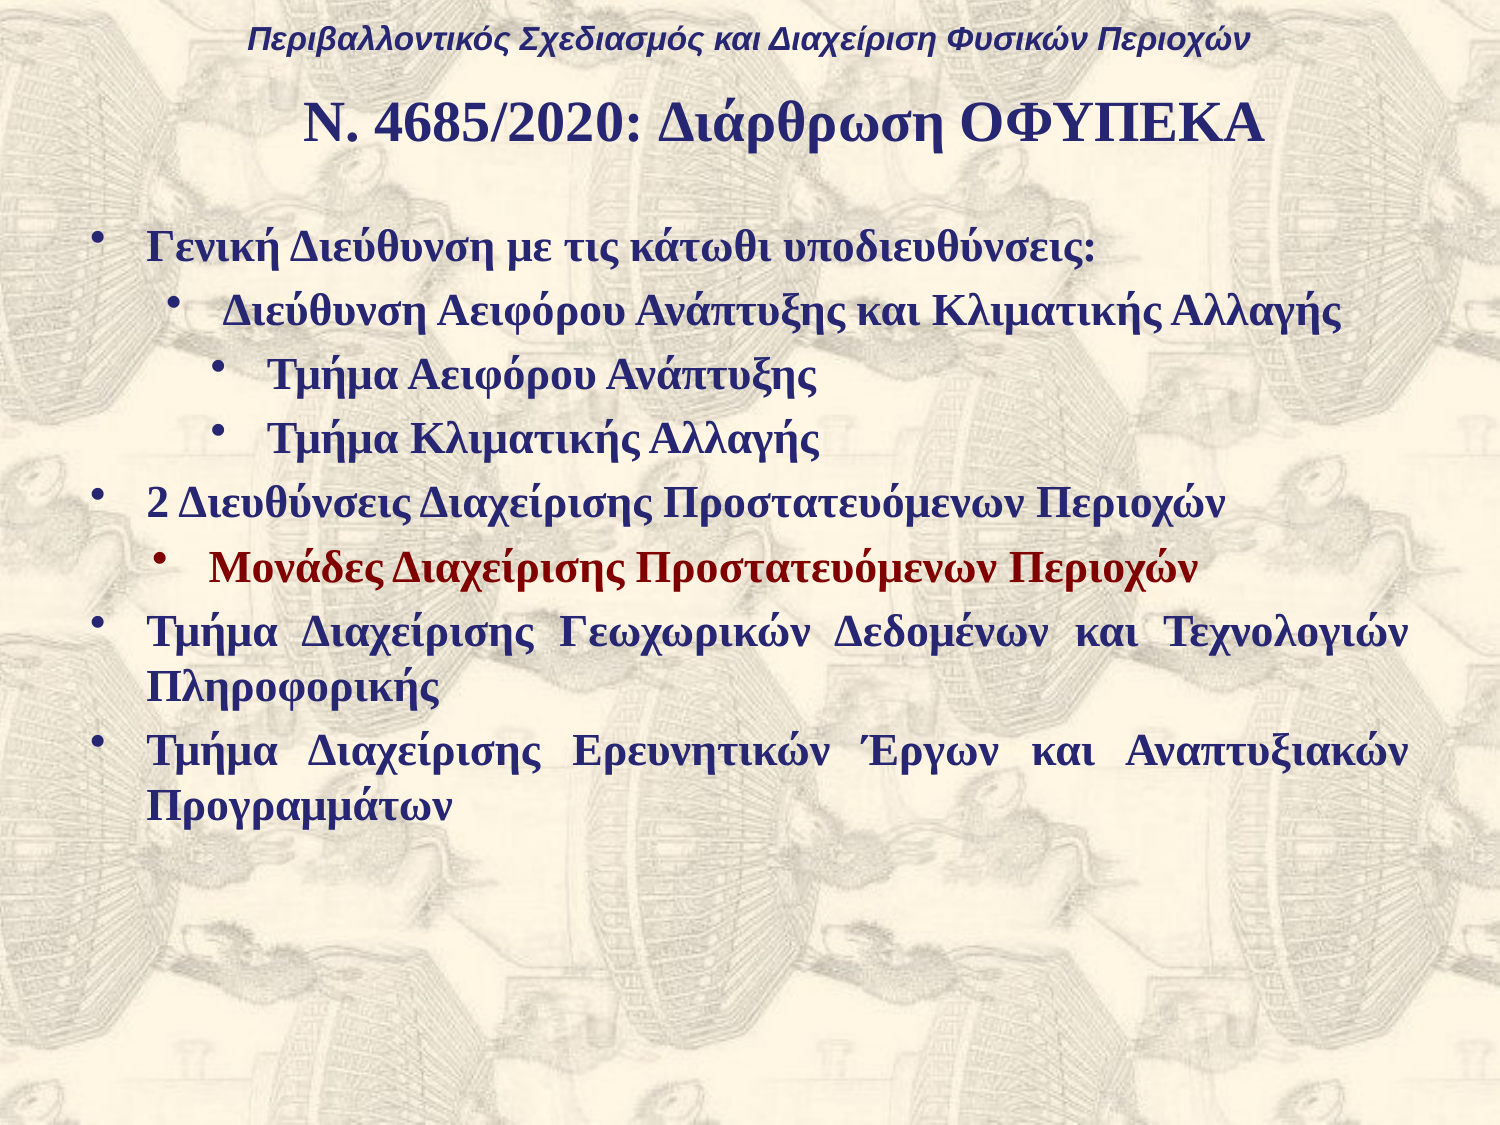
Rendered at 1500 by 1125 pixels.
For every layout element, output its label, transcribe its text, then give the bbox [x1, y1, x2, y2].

text_box N. 4685/2020: Διάρθρωση ΟΦΥΠΕΚΑ [183, 75, 1387, 160]
text_box Περιβαλλοντικός Σχεδιασμός και Διαχείριση Φυσικών Περιοχών [20, 0, 1480, 65]
picture [0, 0, 1500, 1125]
list Γενική Διεύθυνση με τις κάτωθι υποδιευθύνσεις: Διεύθυνση Αειφόρου Ανάπτυξης και Κλιματικής Αλλαγής Τμήμα Αειφόρου Ανάπτυξης Τμήμα Κλιματικής Αλλαγής 2 Διευθύνσεις Διαχείρισης Προστατευόμενων Περιοχών Μονάδες Διαχείρισης Προστατευόμενων Περιοχών Τμήμα Διαχείρισης Γεωχωρικών Δεδομένων και Τεχνολογιών Πληροφορικής Τμήμα Διαχείρισης Ερευνητικών Έργων και Αναπτυξιακών Προγραμμάτων [75, 208, 1425, 951]
